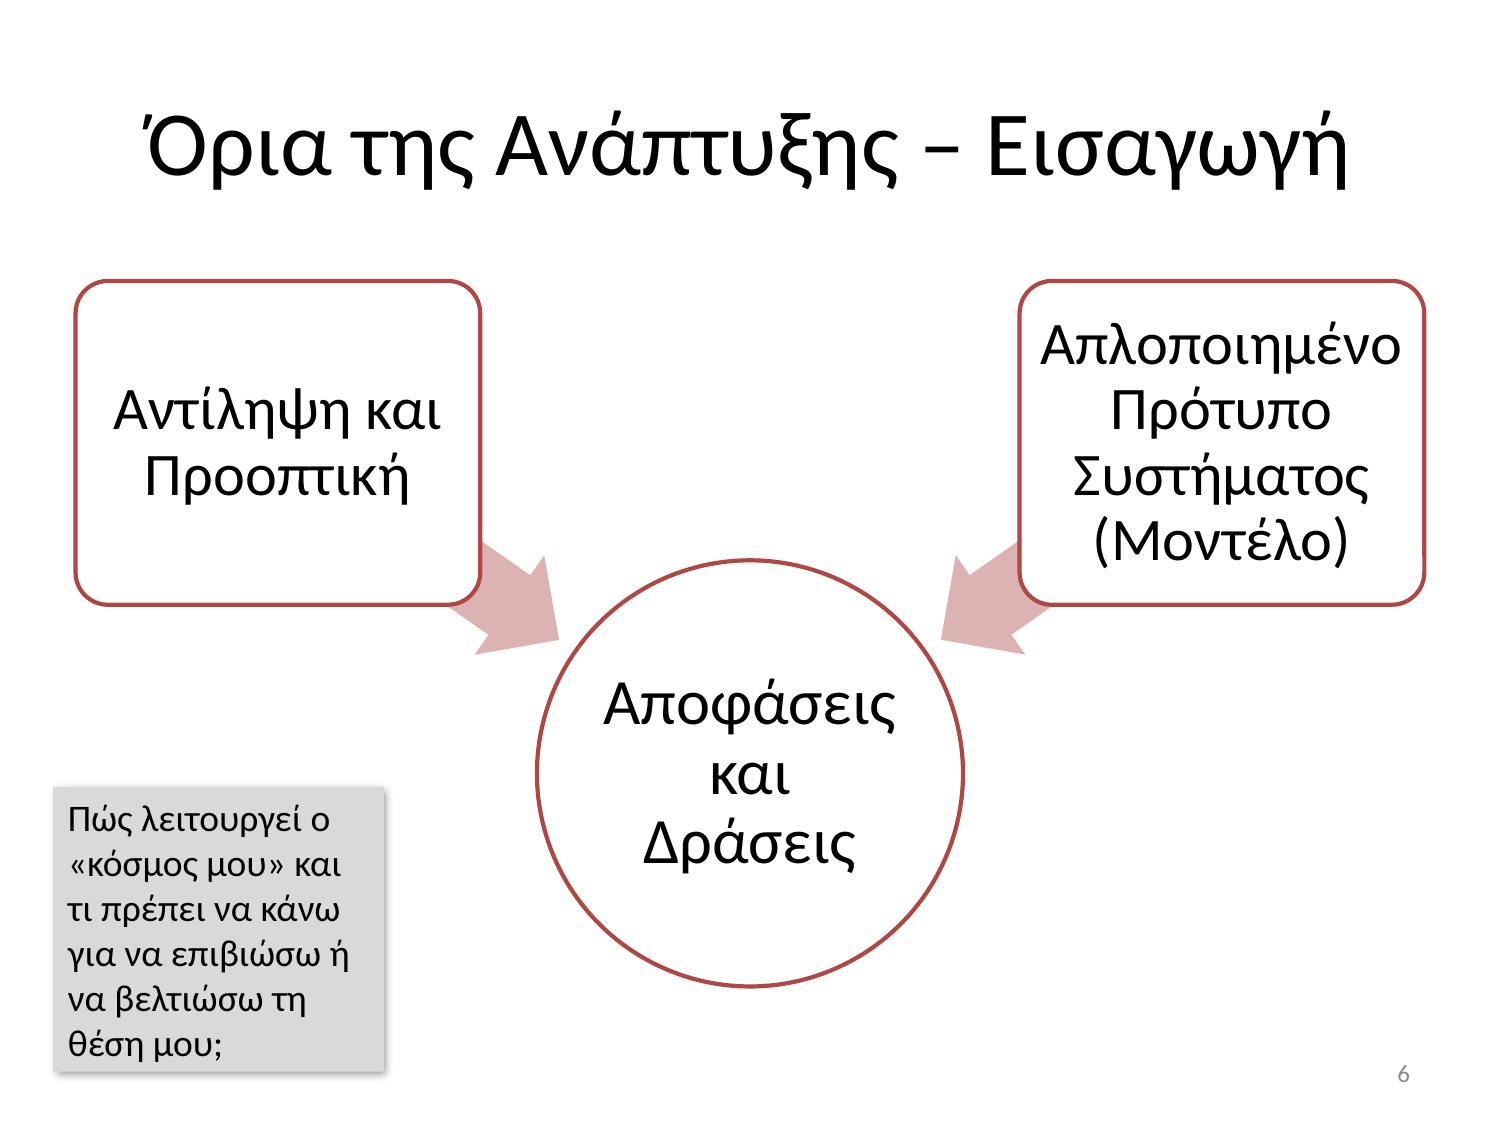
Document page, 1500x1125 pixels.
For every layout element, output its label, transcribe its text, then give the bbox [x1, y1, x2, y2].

title Όρια της Ανάπτυξης – Εισαγωγή [75, 45, 1425, 233]
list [74, 262, 1426, 1006]
text_box Πώς λειτουργεί ο «κόσμος μου» και τι πρέπει να κάνω για να επιβιώσω ή να βελτιώσω τη θέση μου; [53, 786, 384, 1072]
slide_number 6 [1074, 1042, 1425, 1103]
